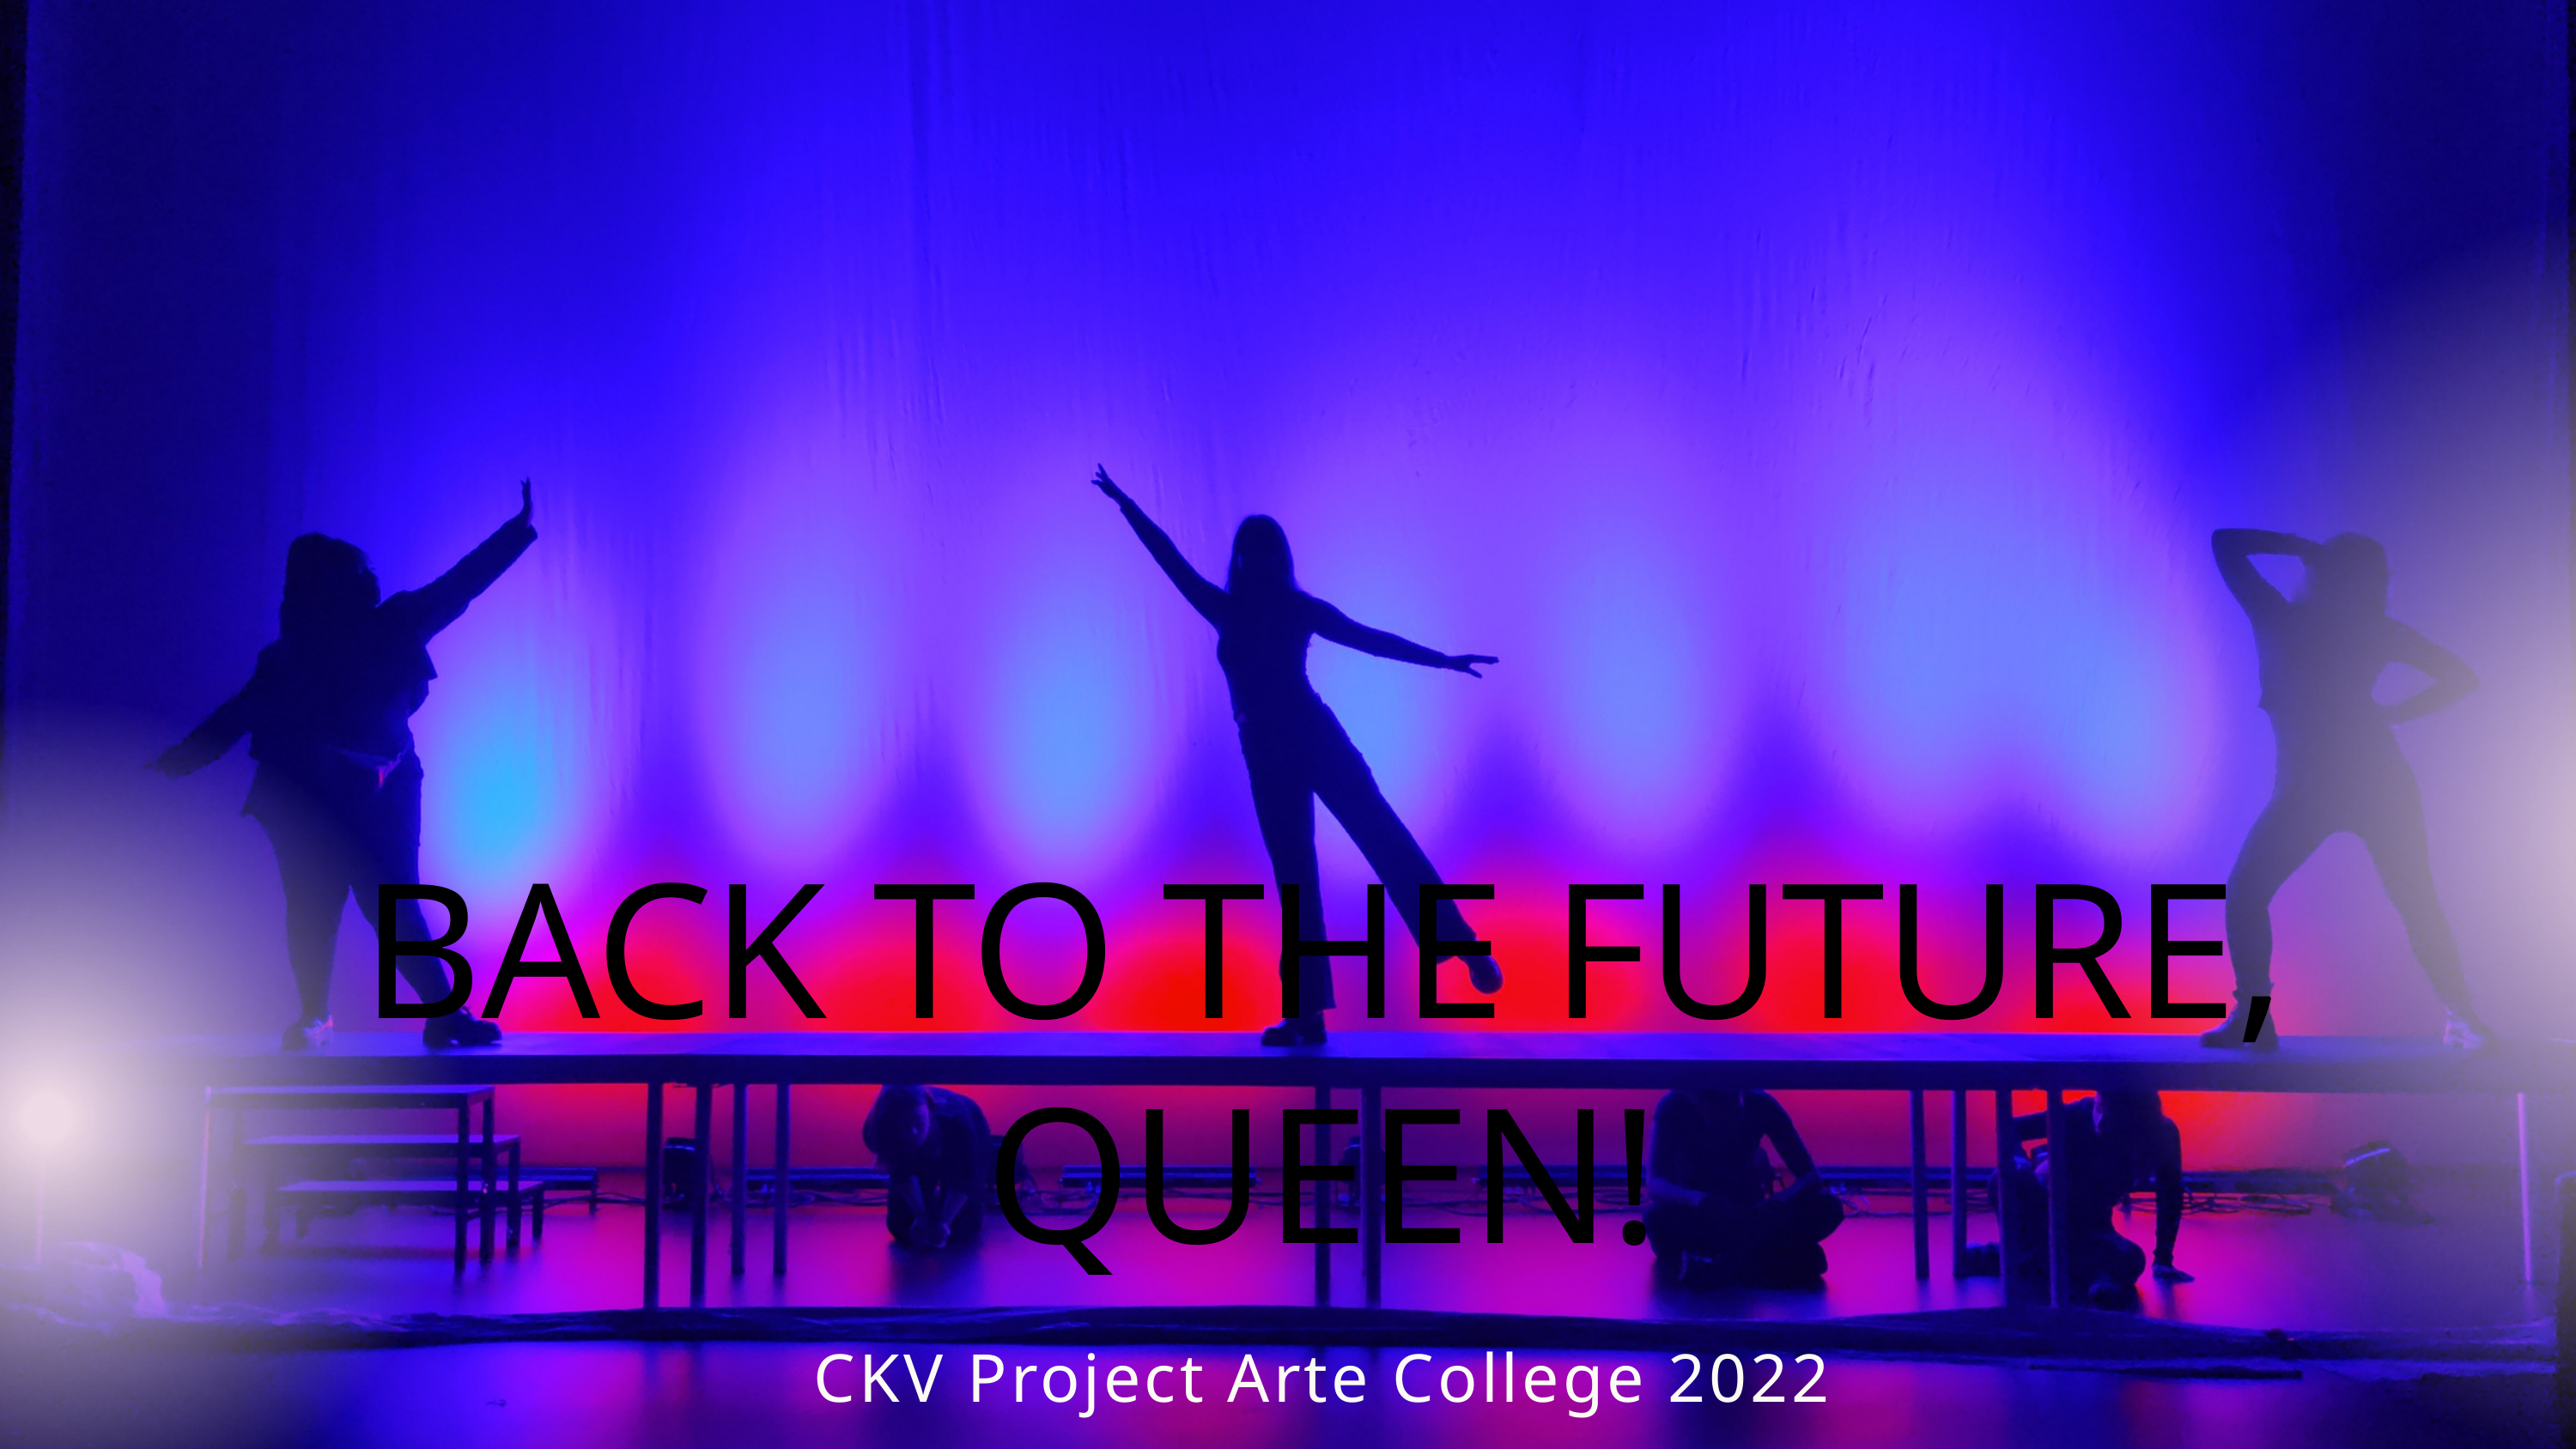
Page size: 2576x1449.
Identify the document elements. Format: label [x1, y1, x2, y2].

text_box [167, 827, 2478, 1410]
picture [0, 0, 2576, 1449]
